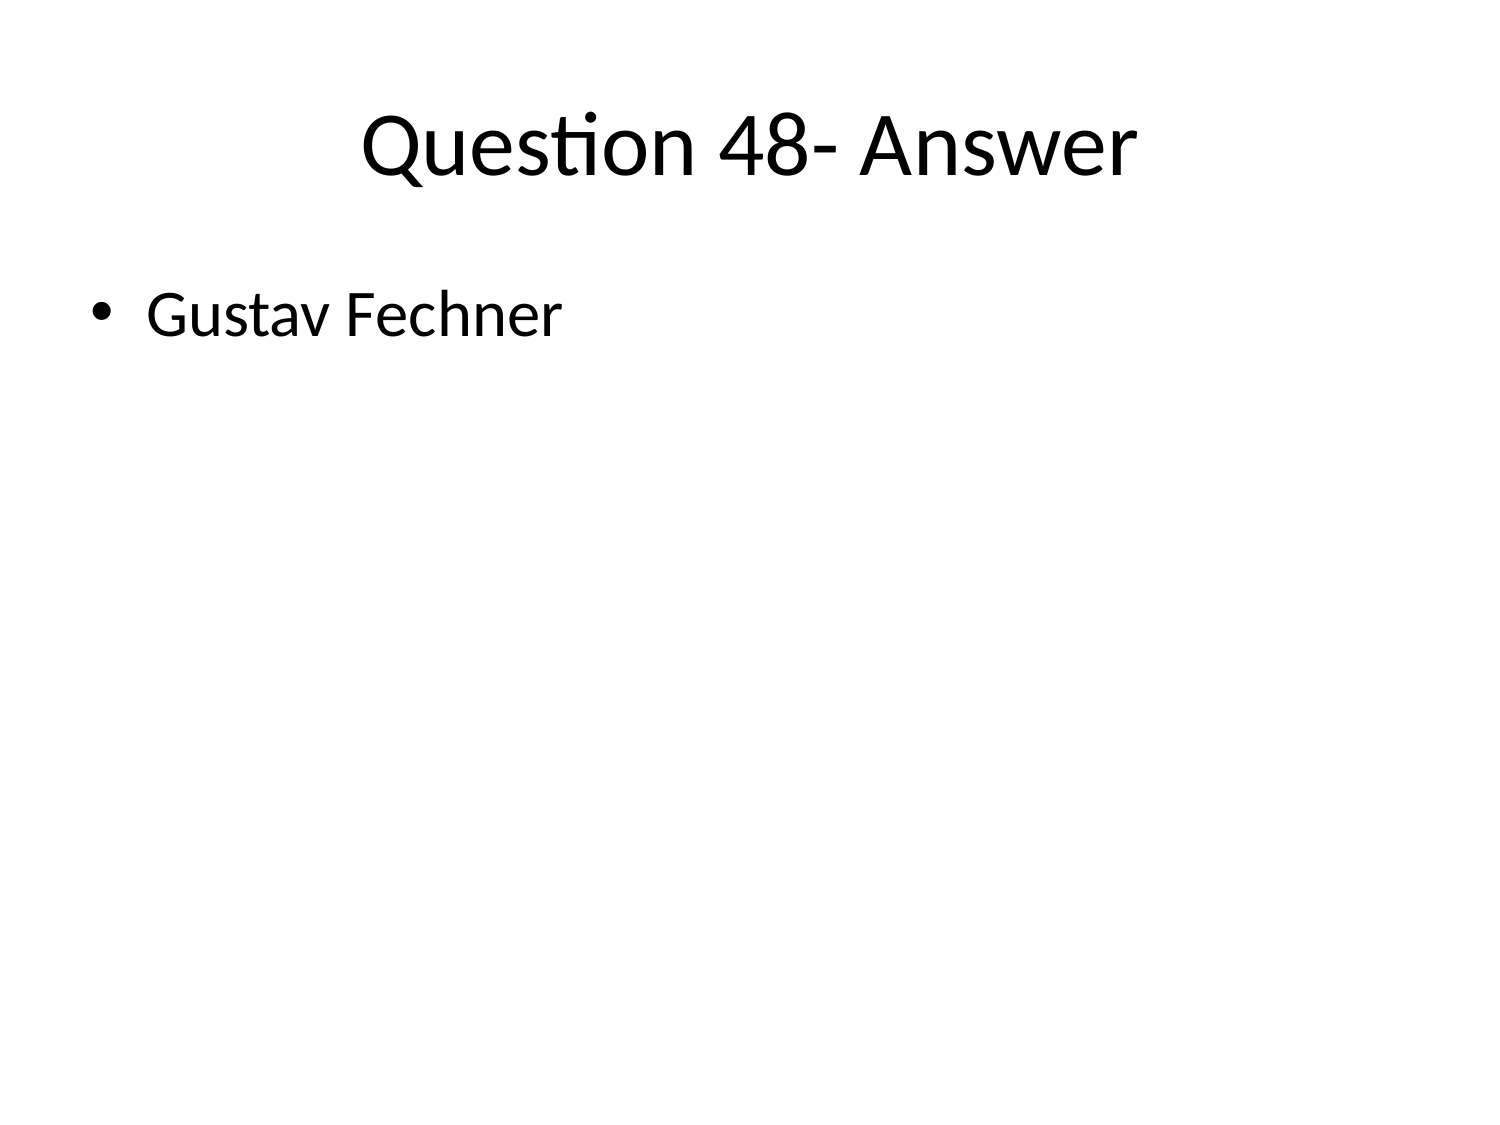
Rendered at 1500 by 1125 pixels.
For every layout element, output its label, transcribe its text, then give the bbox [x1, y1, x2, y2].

title Question 48- Answer [75, 45, 1425, 233]
list Gustav Fechner [75, 262, 1425, 1005]
